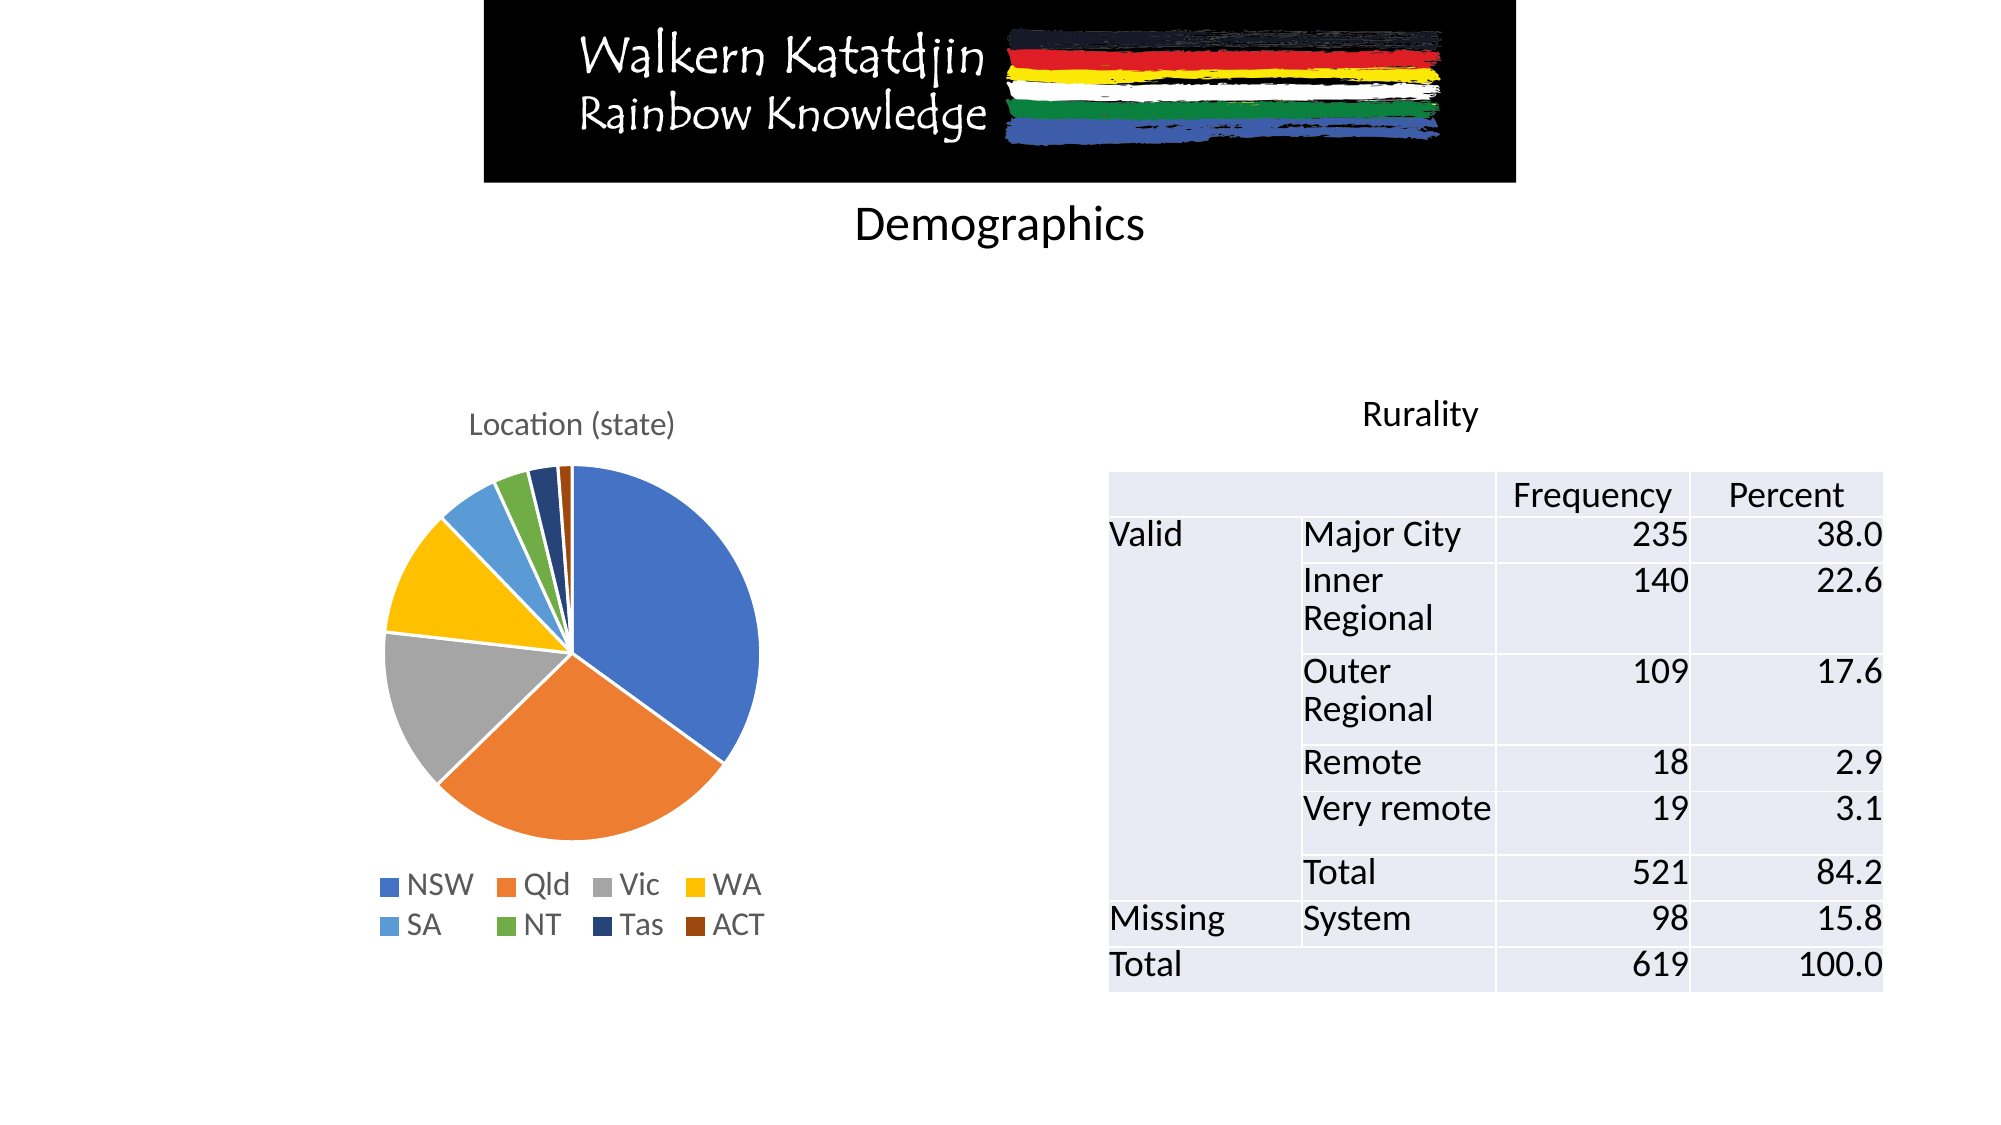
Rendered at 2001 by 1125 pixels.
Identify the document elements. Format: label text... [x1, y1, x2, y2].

table_cell Very remote [1303, 792, 1495, 854]
table_cell 22.6 [1691, 564, 1883, 653]
table_cell Missing [1109, 902, 1301, 946]
table_header [1109, 472, 1495, 516]
text_box Demographics [779, 183, 1221, 258]
text_box [483, 0, 1517, 184]
text_box Rurality [1102, 381, 1748, 532]
table_cell 619 [1497, 948, 1689, 992]
table_cell 17.6 [1691, 655, 1883, 744]
table_cell 109 [1497, 655, 1689, 744]
table_cell 18 [1497, 746, 1689, 791]
table_cell Valid [1109, 518, 1301, 900]
table_cell Total [1109, 948, 1495, 992]
table_cell Total [1303, 856, 1495, 900]
table_cell Remote [1303, 746, 1495, 791]
table_cell 2.9 [1691, 746, 1883, 791]
table_cell Major City [1303, 518, 1495, 562]
table_cell 84.2 [1691, 856, 1883, 900]
table_cell 3.1 [1691, 792, 1883, 854]
table_header Frequency [1497, 472, 1689, 516]
table_header Percent [1691, 472, 1883, 516]
table_cell 15.8 [1691, 902, 1883, 946]
table_cell 98 [1497, 902, 1689, 946]
table_cell 100.0 [1691, 948, 1883, 992]
table_cell 235 [1497, 518, 1689, 562]
chart [116, 381, 1029, 950]
table_cell 19 [1497, 792, 1689, 854]
table_cell 521 [1497, 856, 1689, 900]
table_cell System [1303, 902, 1495, 946]
table_cell Outer Regional [1303, 655, 1495, 744]
picture [558, 22, 1442, 149]
table_cell 38.0 [1691, 518, 1883, 562]
table_cell Inner Regional [1303, 564, 1495, 653]
table_cell 140 [1497, 564, 1689, 653]
